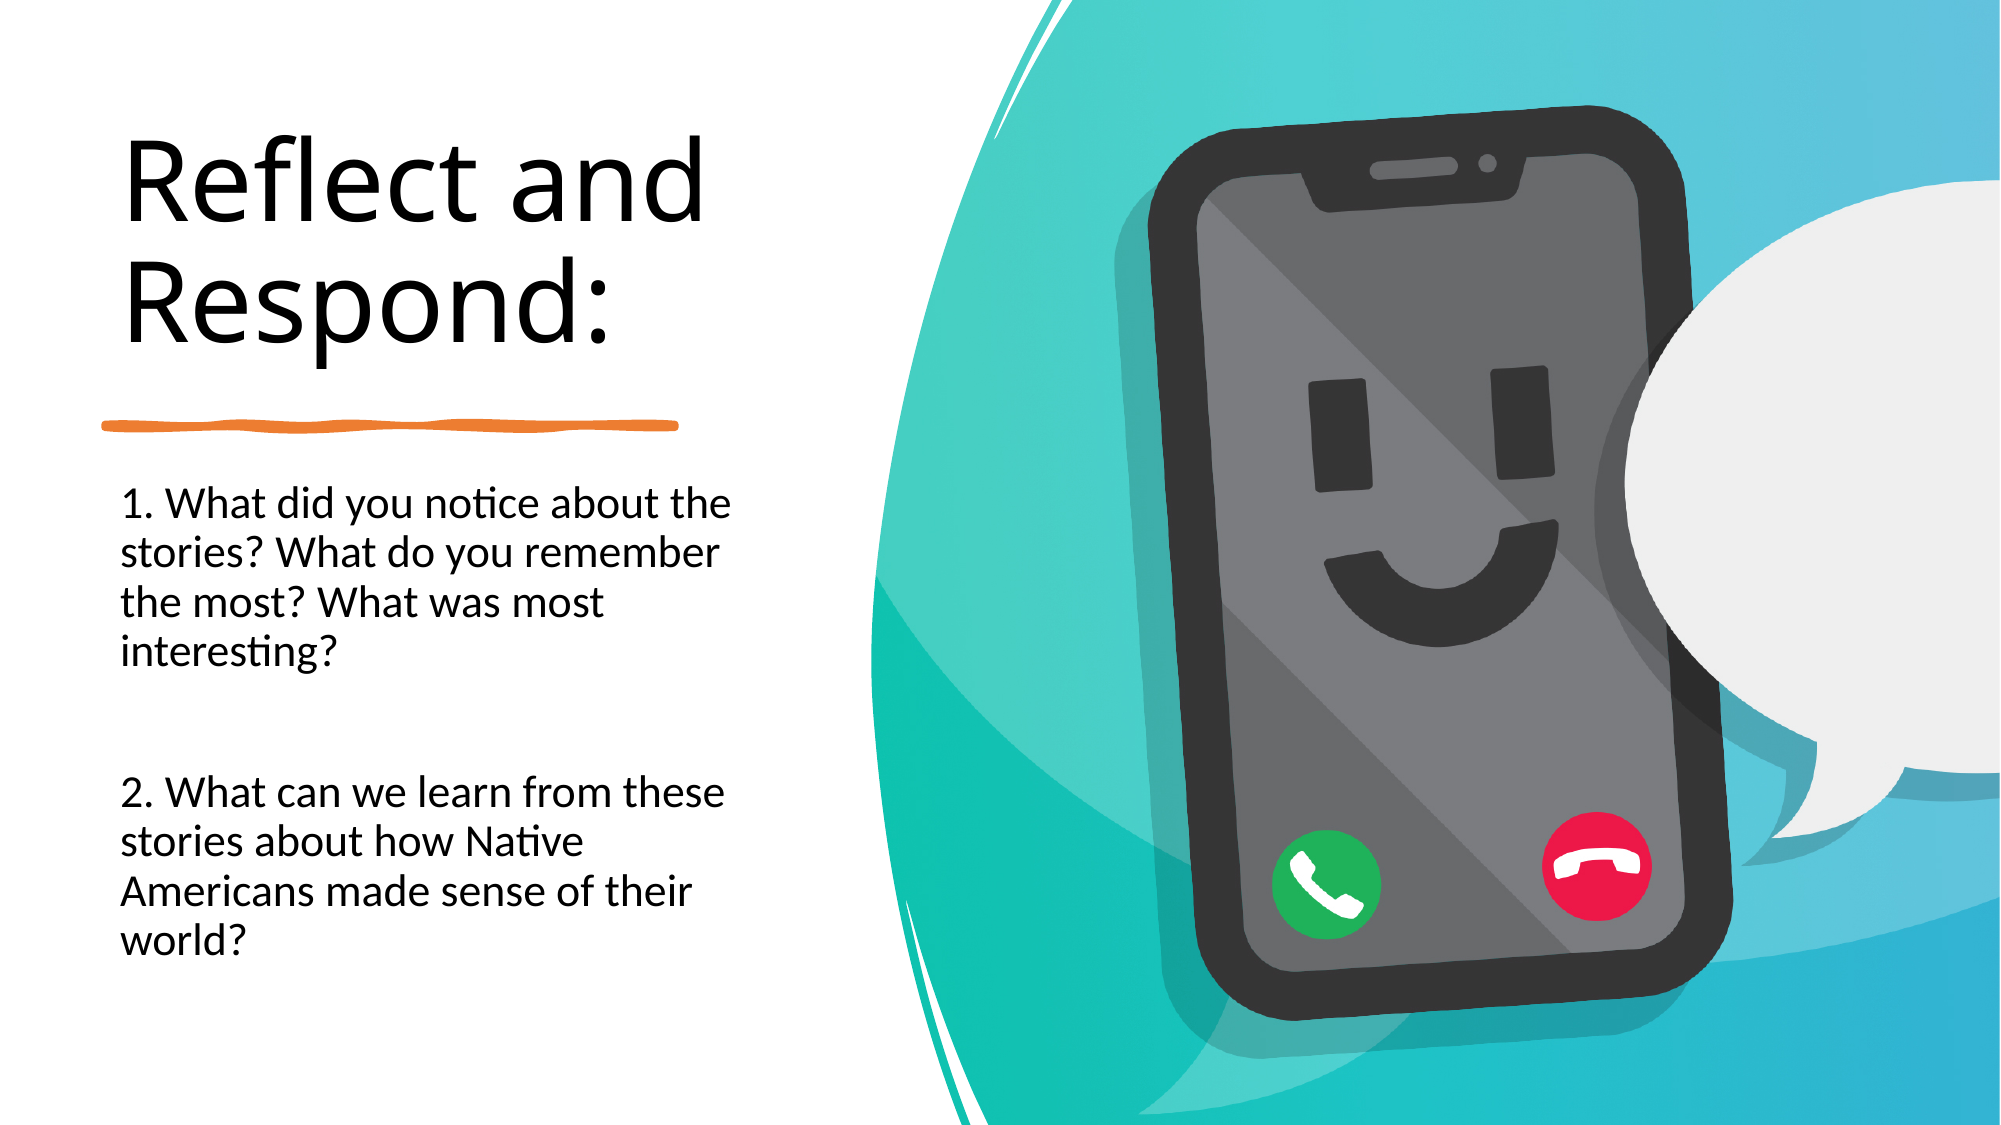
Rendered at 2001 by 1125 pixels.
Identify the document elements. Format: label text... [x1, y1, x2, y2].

title Reflect and Respond: [105, 53, 822, 375]
text_box [0, 0, 871, 1125]
picture [871, 0, 2000, 1125]
text_box [103, 421, 676, 431]
list 1. What did you notice about the stories? What do you remember the most? What was most interesting? 2. What can we learn from these stories about how Native Americans made sense of their world? [105, 471, 802, 1016]
